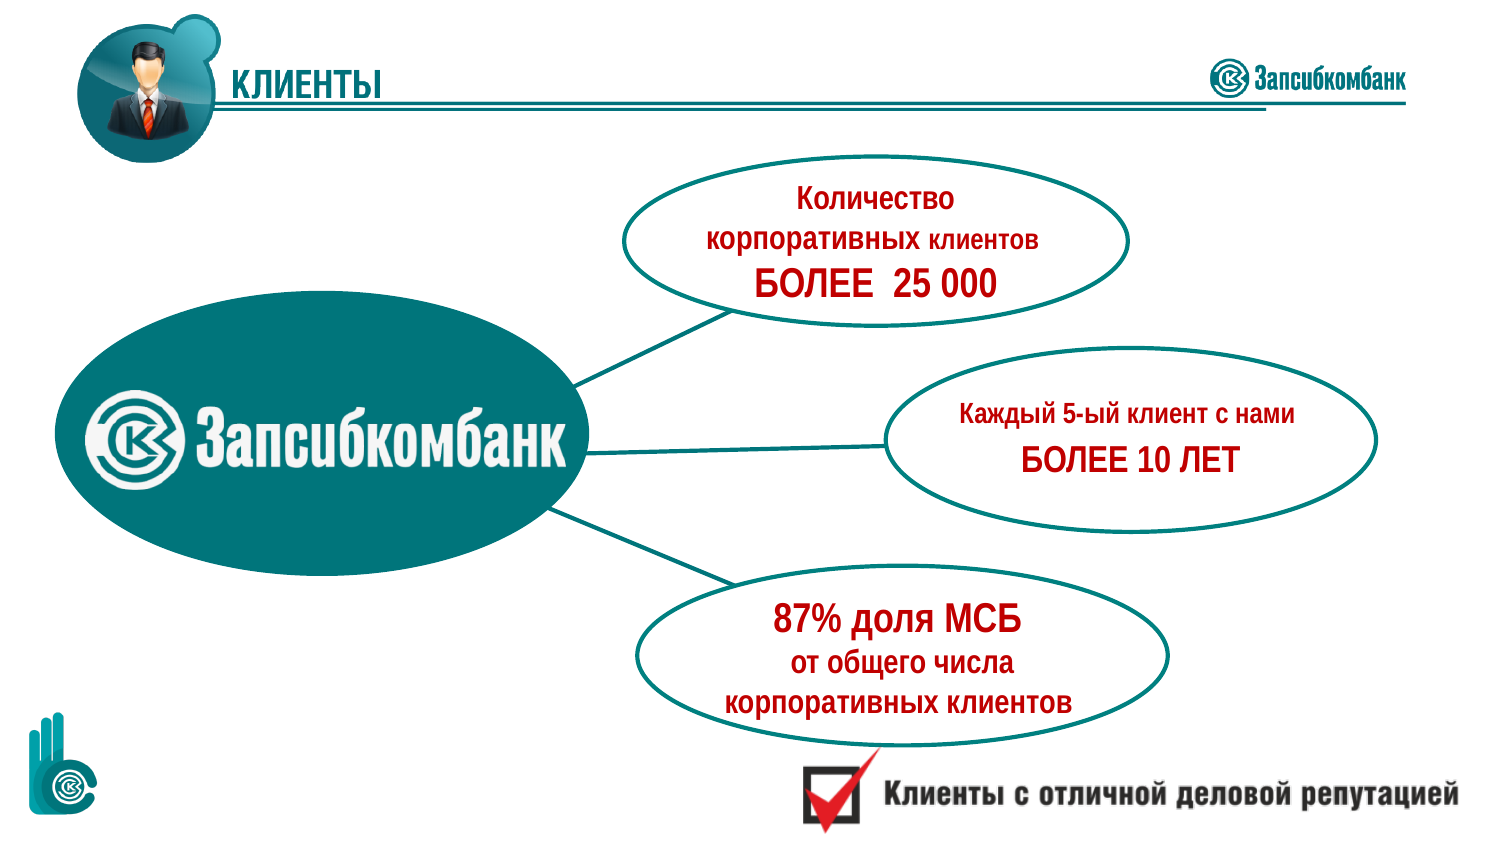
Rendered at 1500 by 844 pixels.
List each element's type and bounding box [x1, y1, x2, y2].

picture [84, 389, 567, 490]
picture [803, 745, 1459, 834]
picture [77, 14, 1407, 163]
text_box [23, 142, 1449, 771]
picture [25, 706, 99, 819]
